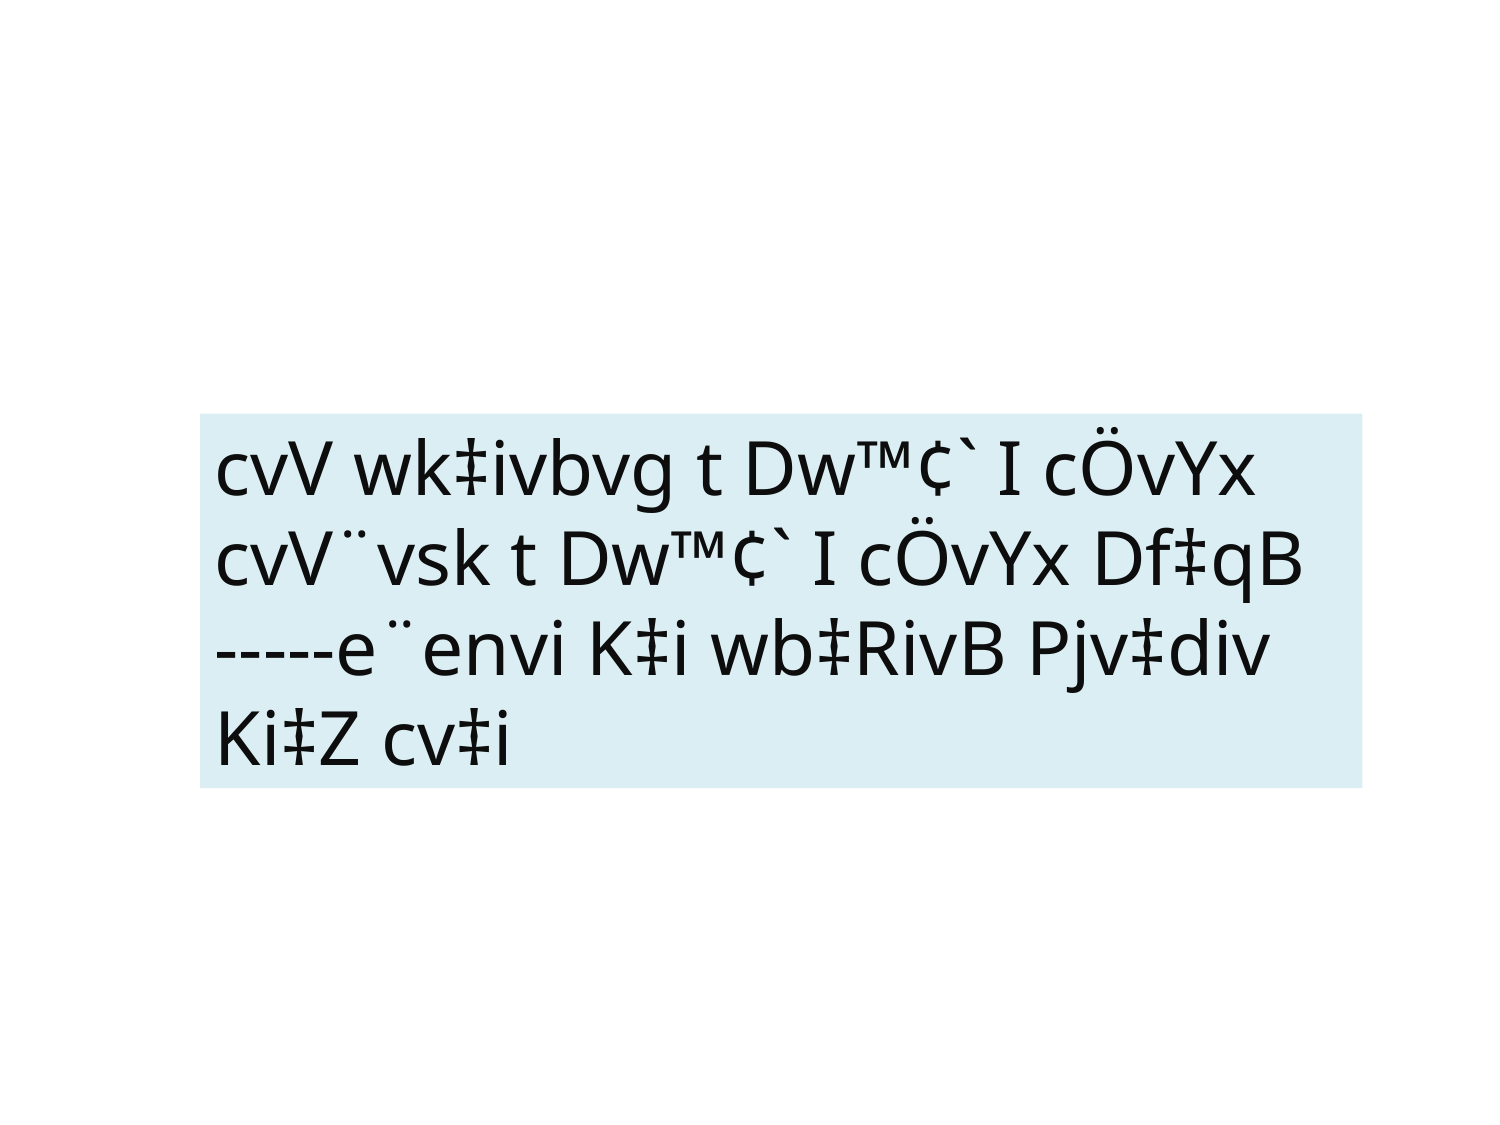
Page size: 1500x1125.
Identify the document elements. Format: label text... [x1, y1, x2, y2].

text_box cvV wk‡ivbvg t Dw™¢` I cÖvYx cvV¨vsk t Dw™¢` I cÖvYx Df‡qB -----e¨envi K‡i wb‡RivB Pjv‡div Ki‡Z cv‡i [200, 413, 1363, 789]
